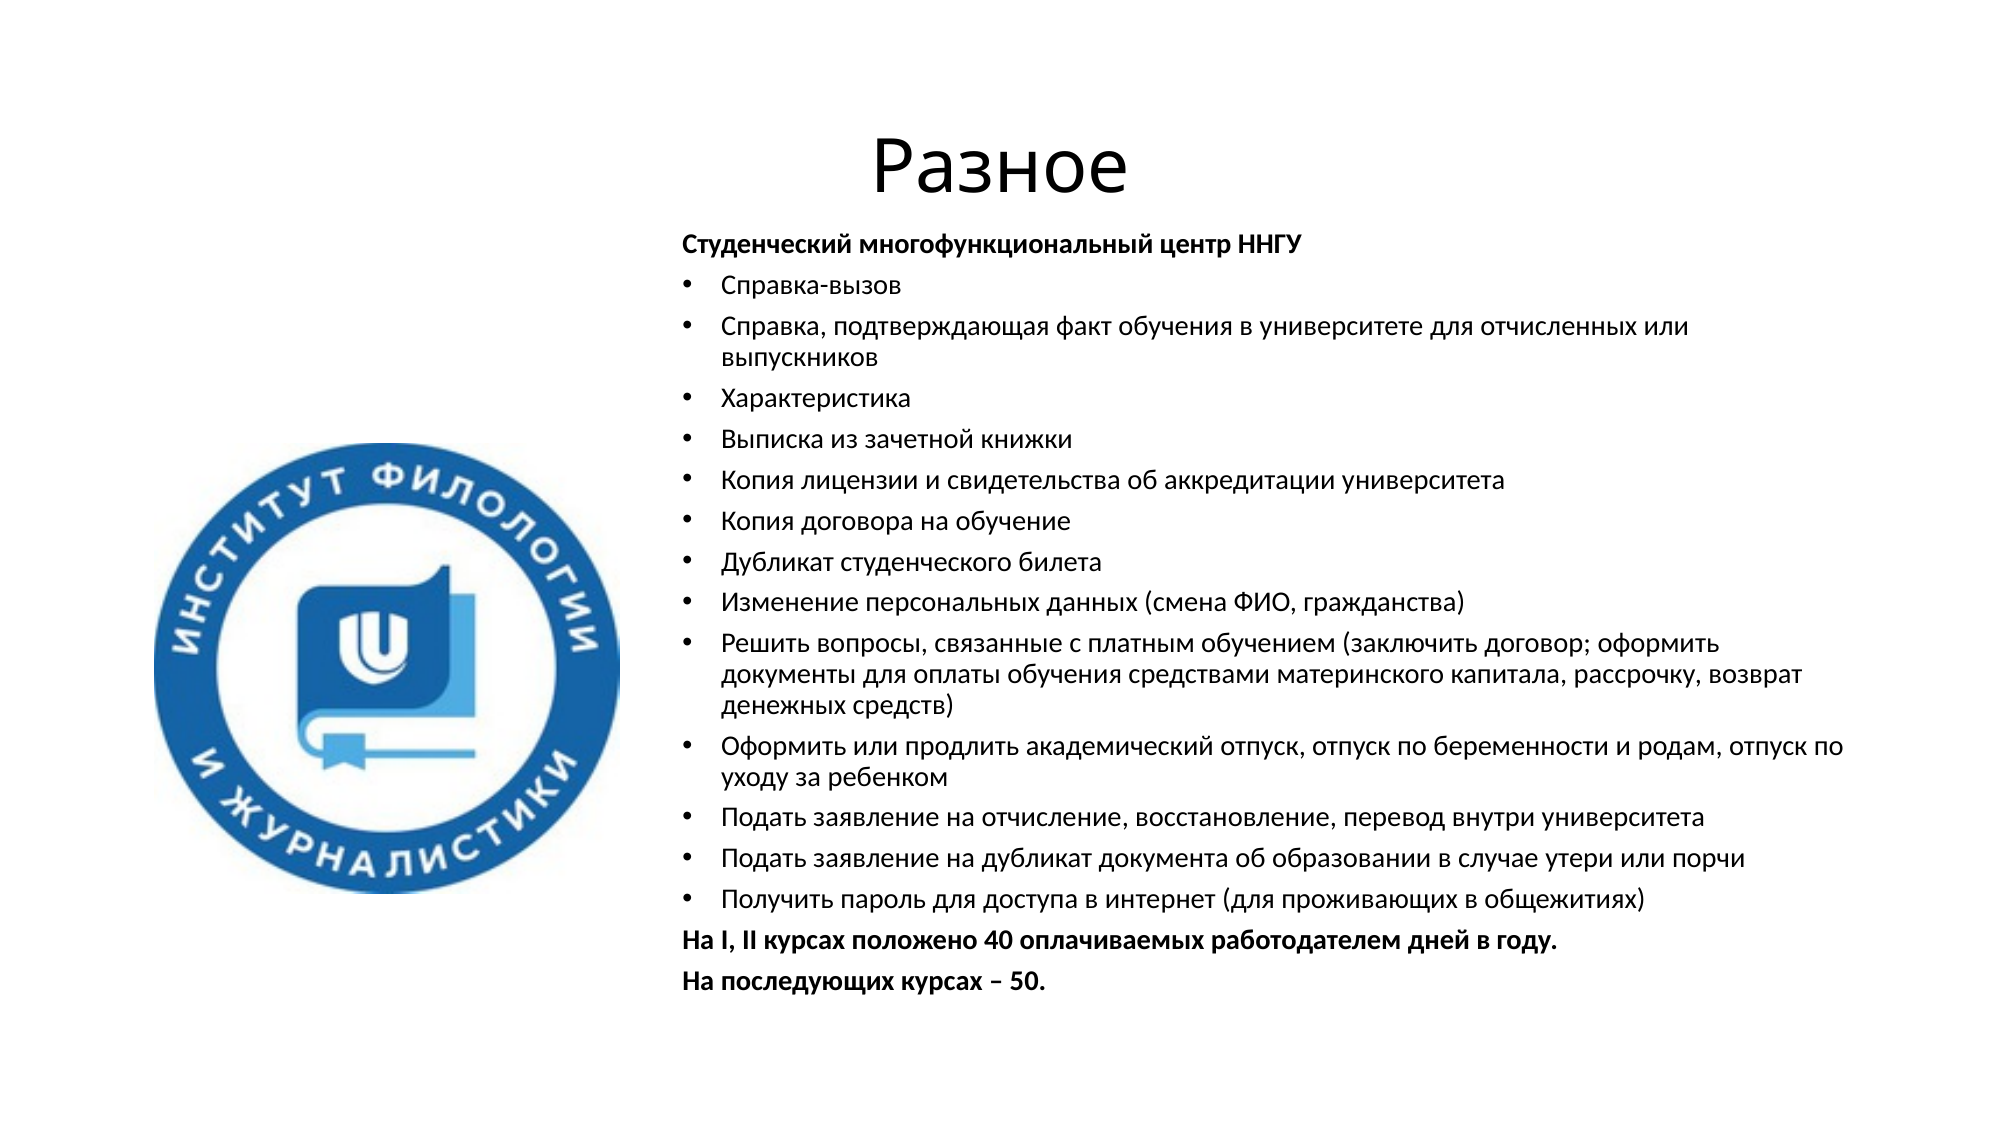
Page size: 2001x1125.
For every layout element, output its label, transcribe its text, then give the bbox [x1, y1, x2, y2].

list Студенческий многофункциональный центр ННГУ Справка-вызов Справка, подтверждающая факт обучения в университете для отчисленных или выпускников Характеристика Выписка из зачетной книжки Копия лицензии и свидетельства об аккредитации университета Копия договора на обучение Дубликат студенческого билета Изменение персональных данных (смена ФИО, гражданства) Решить вопросы, связанные с платным обучением (заключить договор; оформить документы для оплаты обучения средствами материнского капитала, рассрочку, возврат денежных средств) Оформить или продлить академический отпуск, отпуск по беременности и родам, отпуск по уходу за ребенком Подать заявление на отчисление, восстановление, перевод внутри университета Подать заявление на дубликат документа об образовании в случае утери или порчи Получить пароль для доступа в интернет (для проживающих в общежитиях) На I, II курсах положено 40 оплачиваемых работодателем дней в году. На последующих курсах – 50. [667, 221, 1863, 1014]
title Разное [137, 59, 1863, 278]
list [154, 443, 620, 894]
